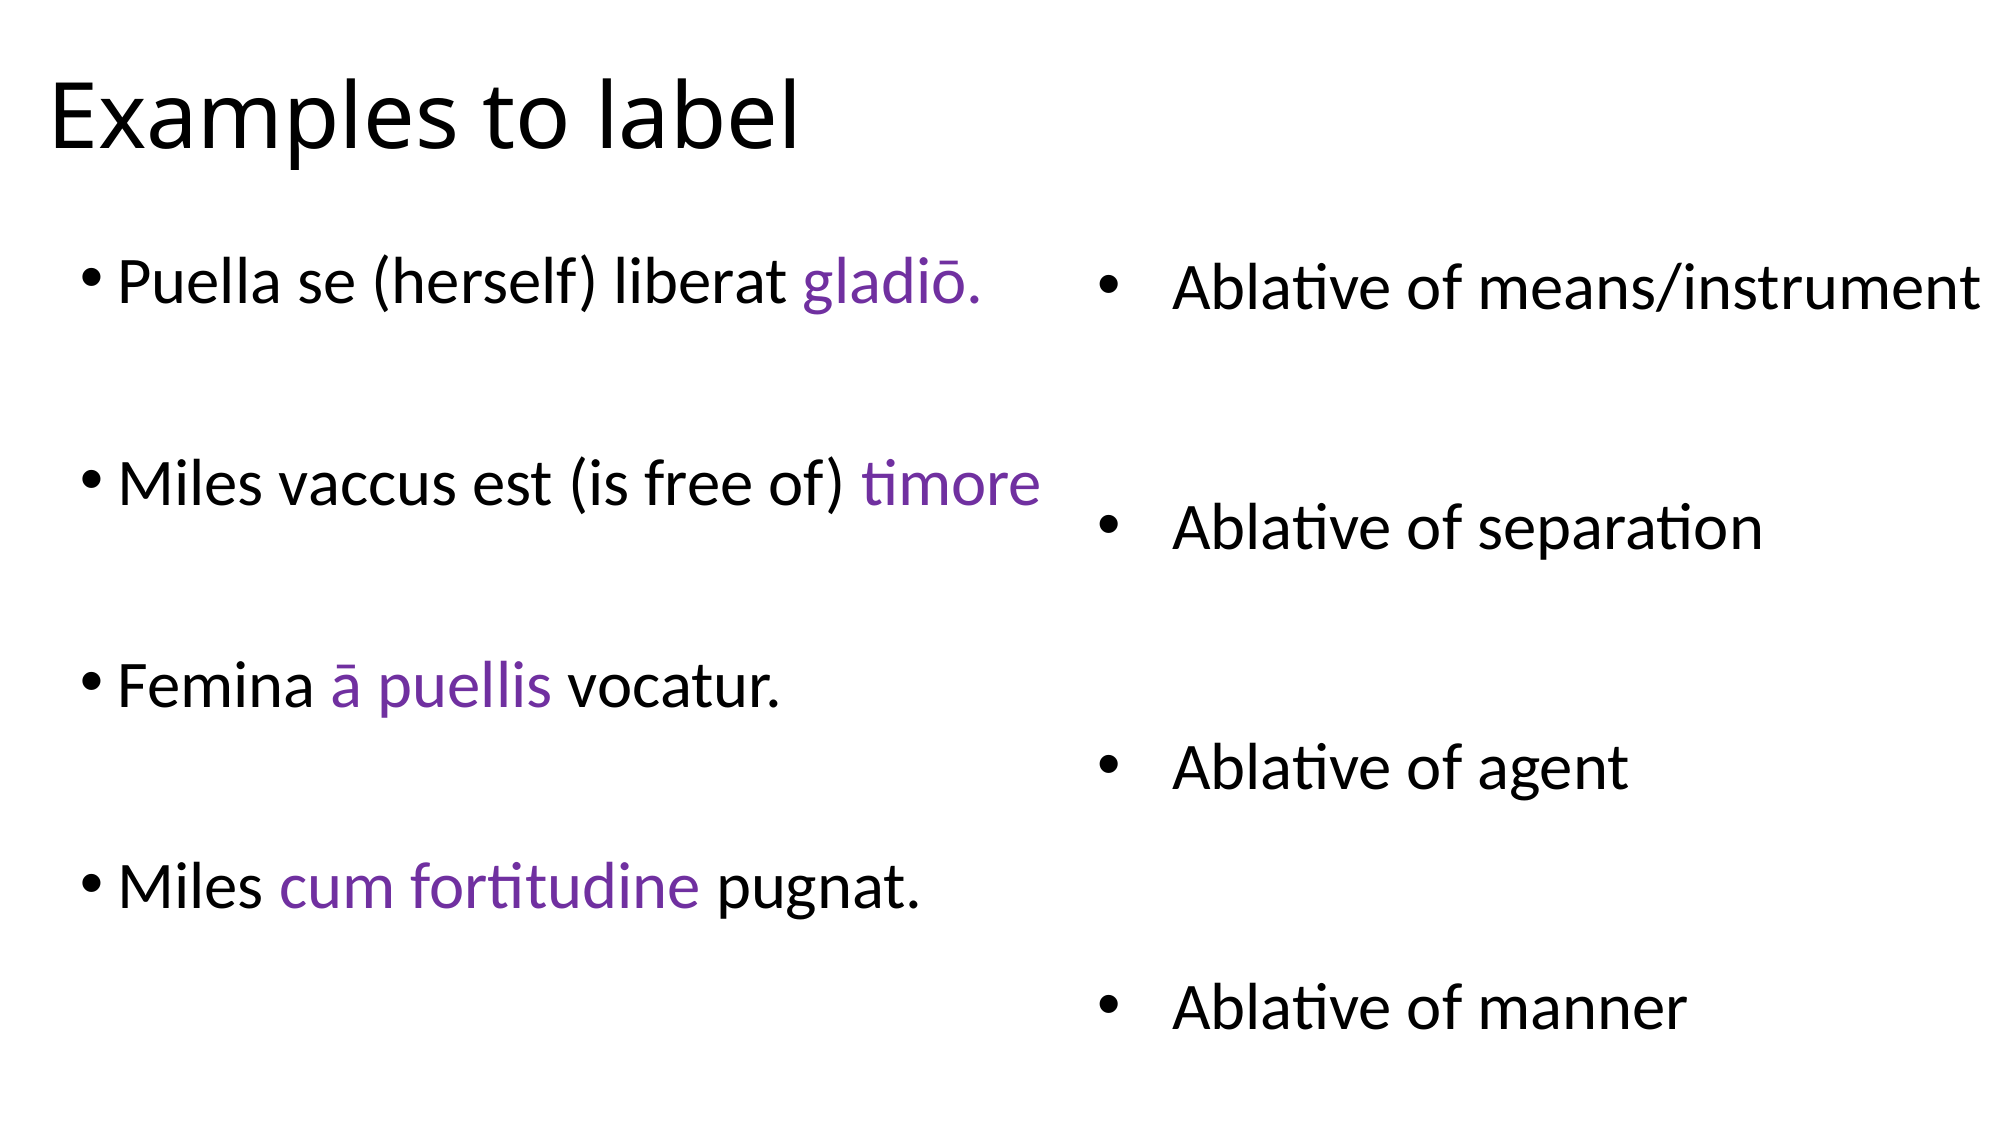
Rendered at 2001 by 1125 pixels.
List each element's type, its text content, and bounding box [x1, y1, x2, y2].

text_box Ablative of means/instrument Ablative of separation Ablative of agent Ablative of manner [1082, 195, 2000, 1051]
title Examples to label [32, 17, 1983, 221]
list Puella se (herself) liberat gladiō. Miles vaccus est (is free of) timore Femina ā puellis vocatur. Miles cum fortitudine pugnat. [64, 229, 1082, 1014]
